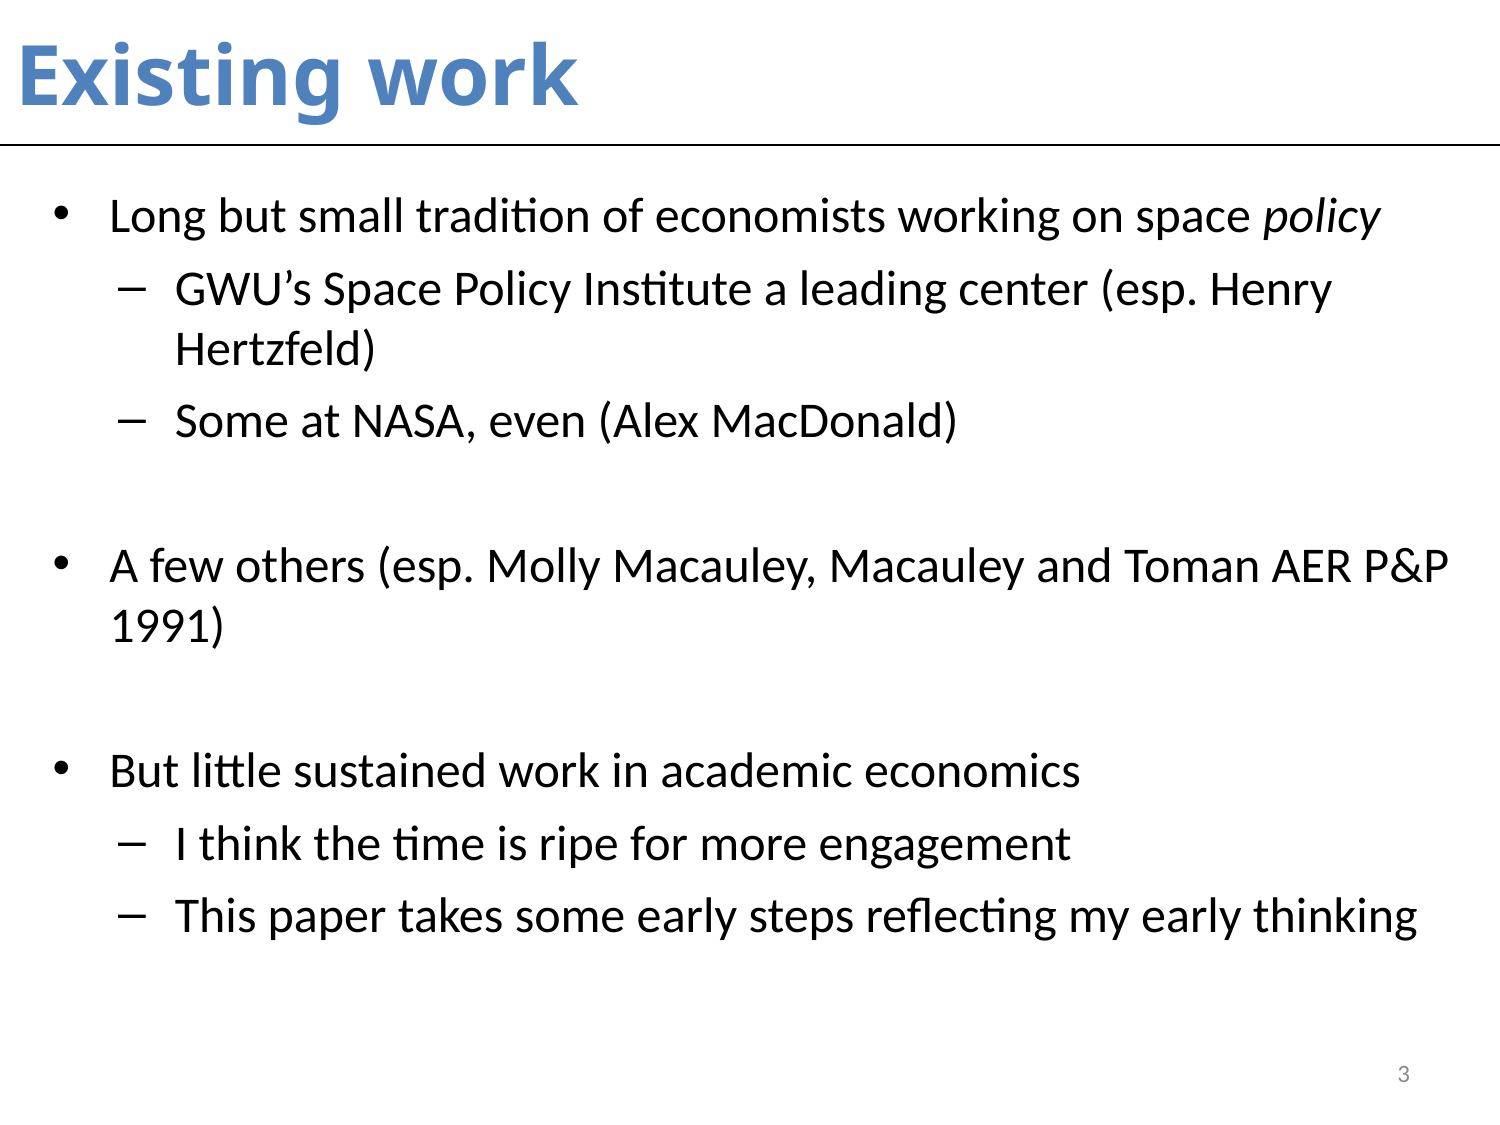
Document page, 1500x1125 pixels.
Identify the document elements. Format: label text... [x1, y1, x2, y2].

slide_number 3 [1074, 1042, 1425, 1103]
title Existing work [0, 0, 1475, 144]
text_box Long but small tradition of economists working on space policy GWU’s Space Policy Institute a leading center (esp. Henry Hertzfeld) Some at NASA, even (Alex MacDonald) A few others (esp. Molly Macauley, Macauley and Toman AER P&P 1991) But little sustained work in academic economics I think the time is ripe for more engagement This paper takes some early steps reflecting my early thinking [37, 174, 1475, 1030]
